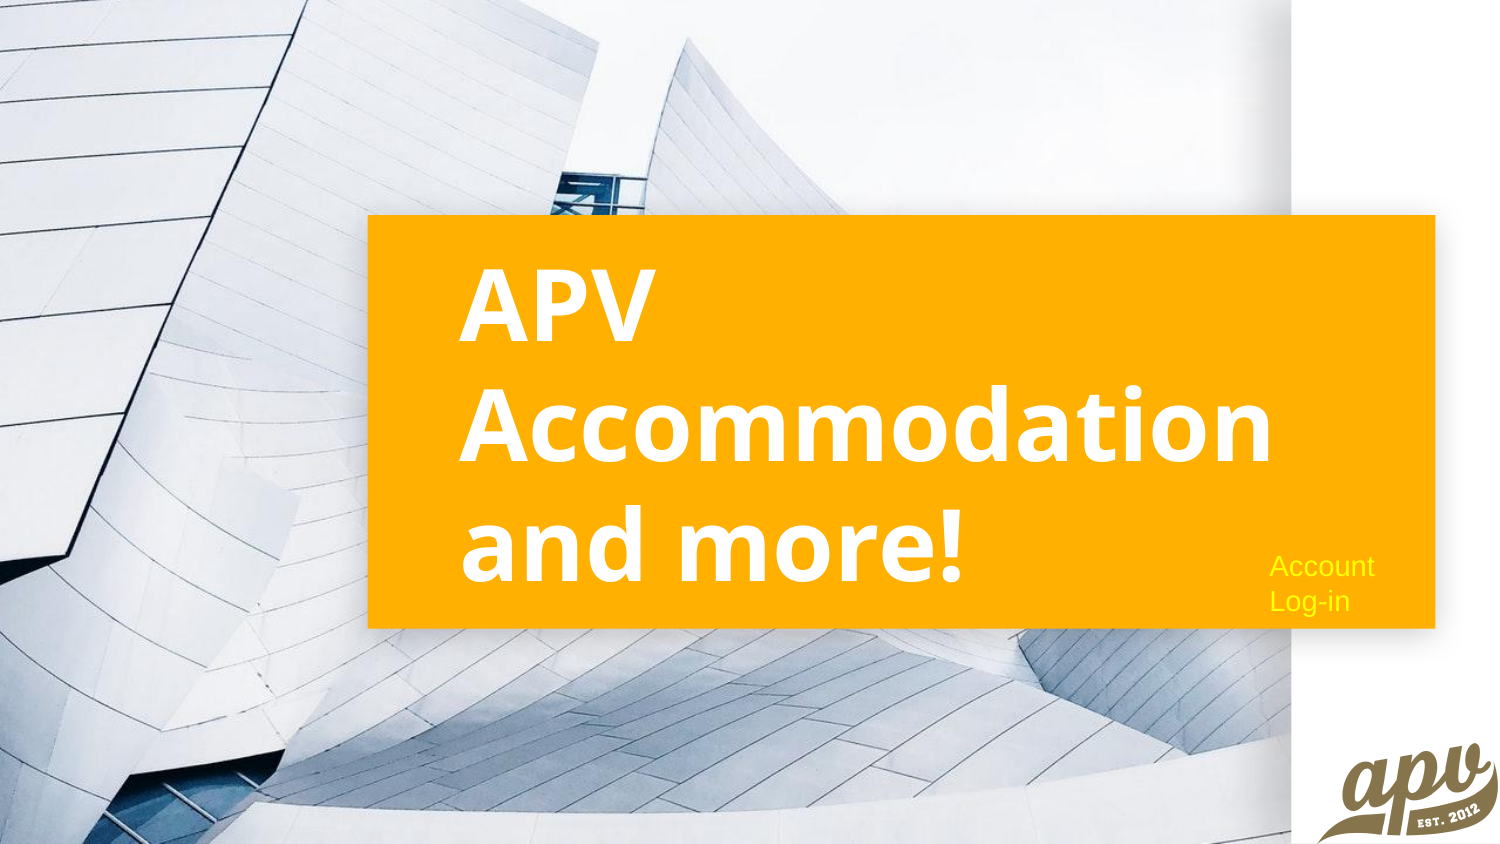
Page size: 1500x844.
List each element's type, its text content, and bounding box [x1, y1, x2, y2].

picture [0, 0, 1291, 844]
title APV Accommodation and more! [444, 215, 1343, 629]
text_box Account Log-in [1254, 539, 1500, 625]
picture [1317, 743, 1500, 844]
